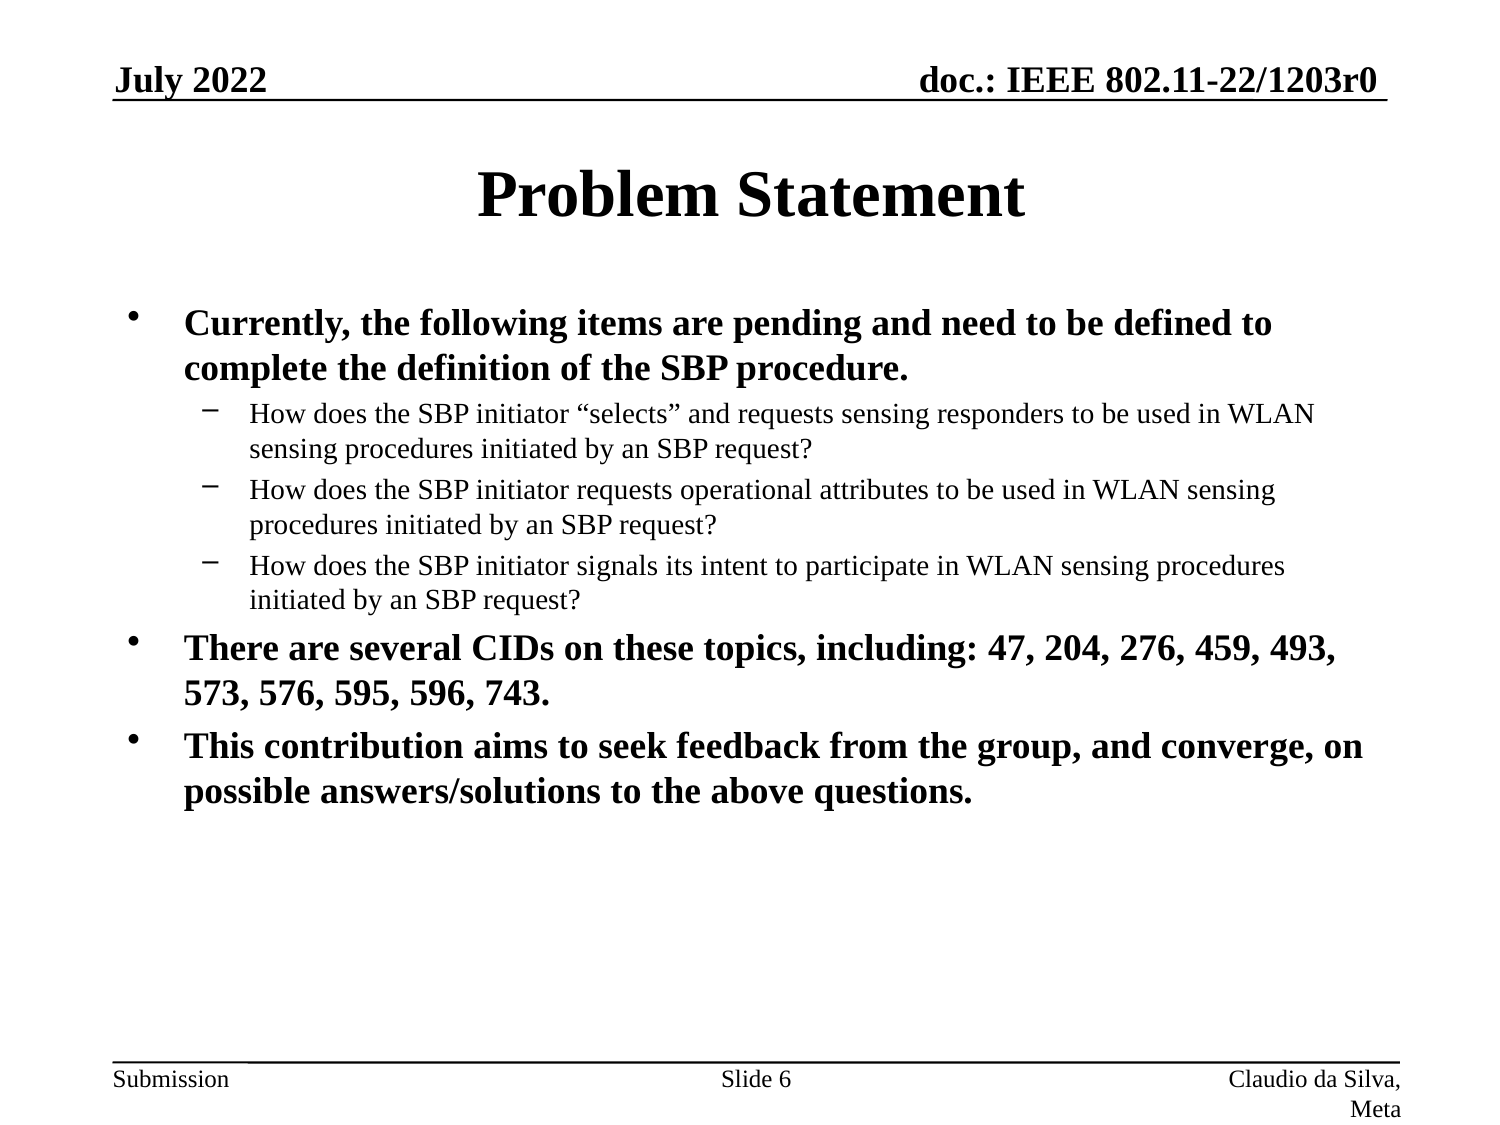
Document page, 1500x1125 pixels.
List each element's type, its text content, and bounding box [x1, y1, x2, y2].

footer Claudio da Silva, Meta [1186, 1061, 1402, 1093]
list Currently, the following items are pending and need to be defined to complete the definition of the SBP procedure. How does the SBP initiator “selects” and requests sensing responders to be used in WLAN sensing procedures initiated by an SBP request? How does the SBP initiator requests operational attributes to be used in WLAN sensing procedures initiated by an SBP request? How does the SBP initiator signals its intent to participate in WLAN sensing procedures initiated by an SBP request? There are several CIDs on these topics, including: 47, 204, 276, 459, 493, 573, 576, 595, 596, 743. This contribution aims to seek feedback from the group, and converge, on possible answers/solutions to the above questions. [112, 290, 1388, 966]
title Problem Statement [114, 101, 1390, 277]
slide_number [114, 54, 374, 101]
slide_number Slide 6 [712, 1061, 800, 1093]
